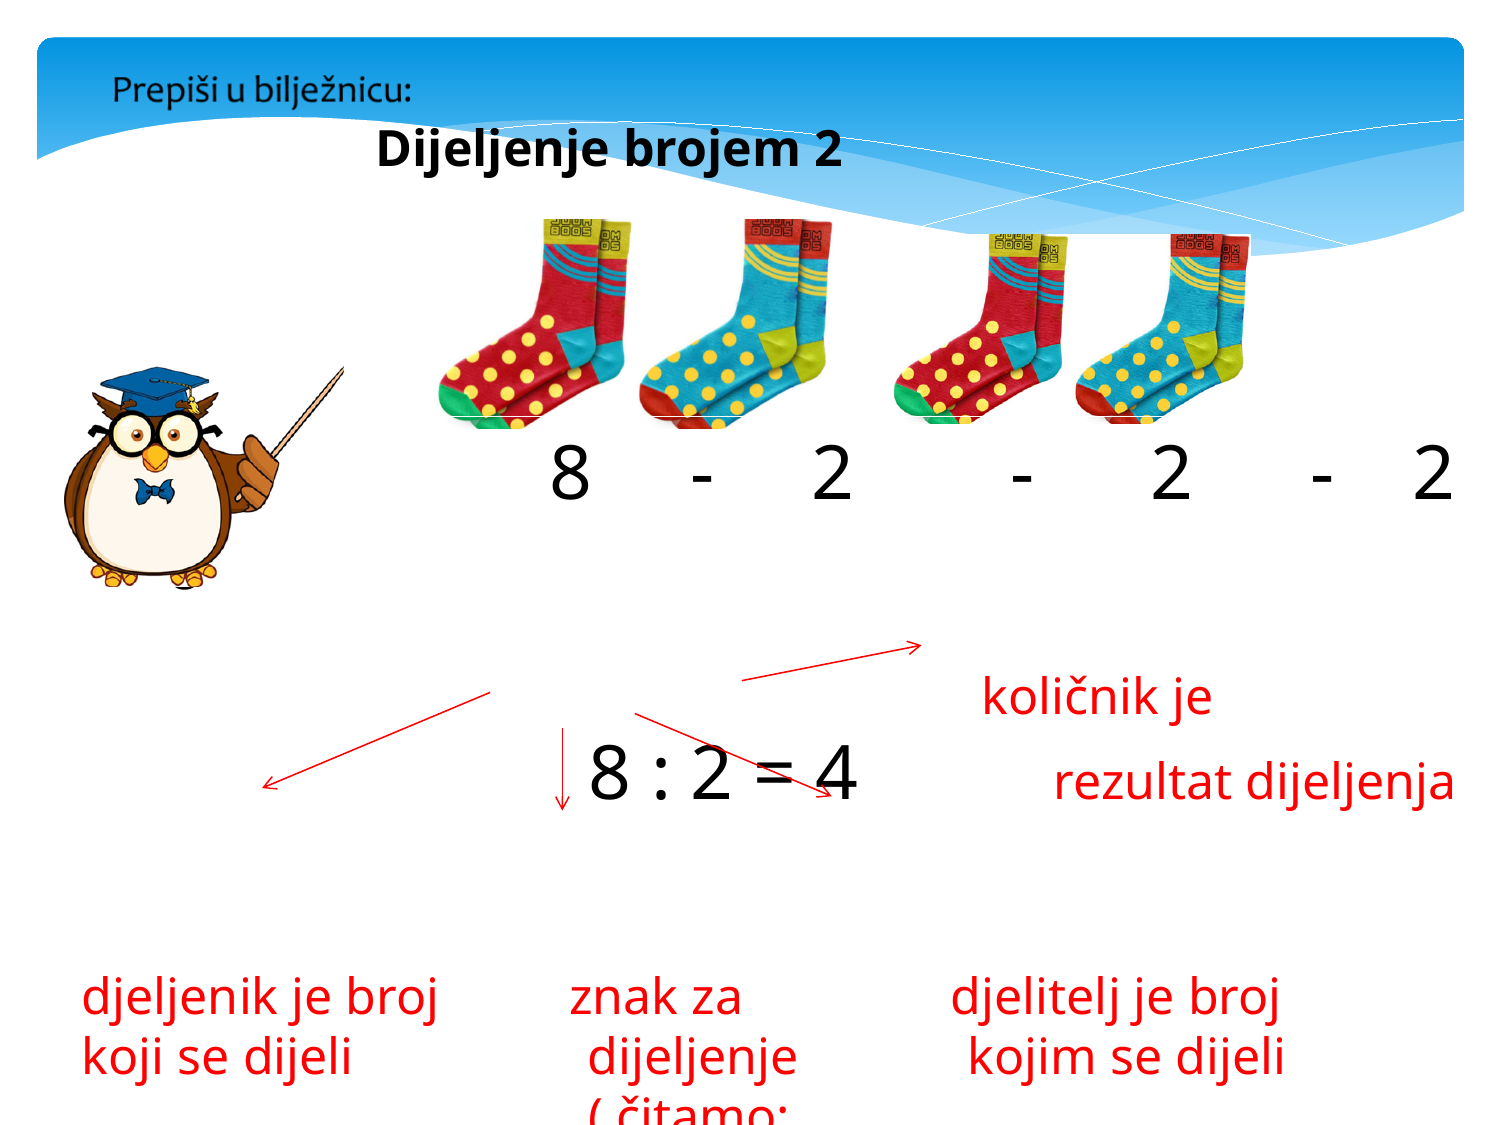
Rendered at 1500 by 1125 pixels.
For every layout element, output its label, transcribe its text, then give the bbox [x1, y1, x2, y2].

text_box 8 - 2 - 2 - 2 = 0 količnik je 8 : 2 = 4 rezultat dijeljenja djeljenik je broj znak za djelitelj je broj koji se dijeli dijeljenje kojim se dijeli ( čitamo: podijeljeno sa ) [67, 416, 1500, 1125]
picture [435, 219, 835, 429]
picture [88, 68, 436, 135]
picture [64, 359, 344, 587]
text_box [741, 644, 922, 681]
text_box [634, 713, 833, 797]
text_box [261, 692, 491, 789]
text_box Dijeljenje brojem 2 [360, 109, 1054, 184]
picture [891, 234, 1252, 424]
